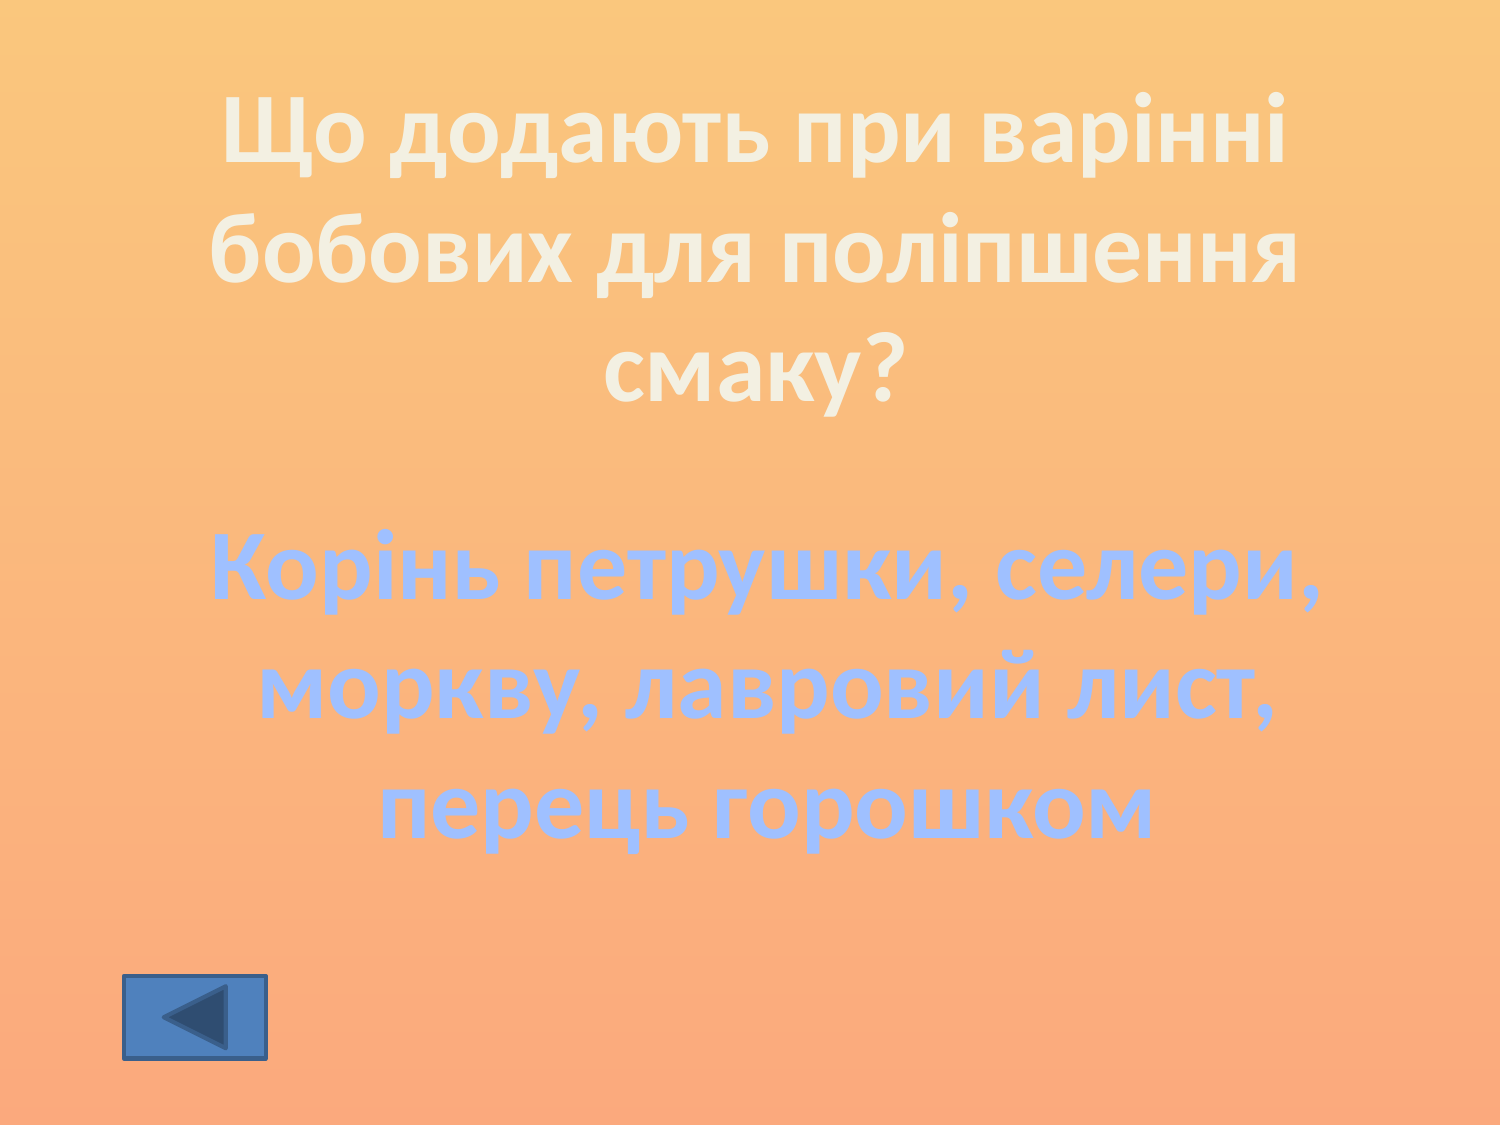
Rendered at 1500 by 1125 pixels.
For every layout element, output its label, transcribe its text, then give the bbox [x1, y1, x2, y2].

text_box Що додають при варінні бобових для поліпшення смаку? [100, 54, 1412, 430]
text_box Корінь петрушки, селери, моркву, лавровий лист, перець горошком [123, 491, 1412, 867]
text_box [122, 974, 268, 1061]
